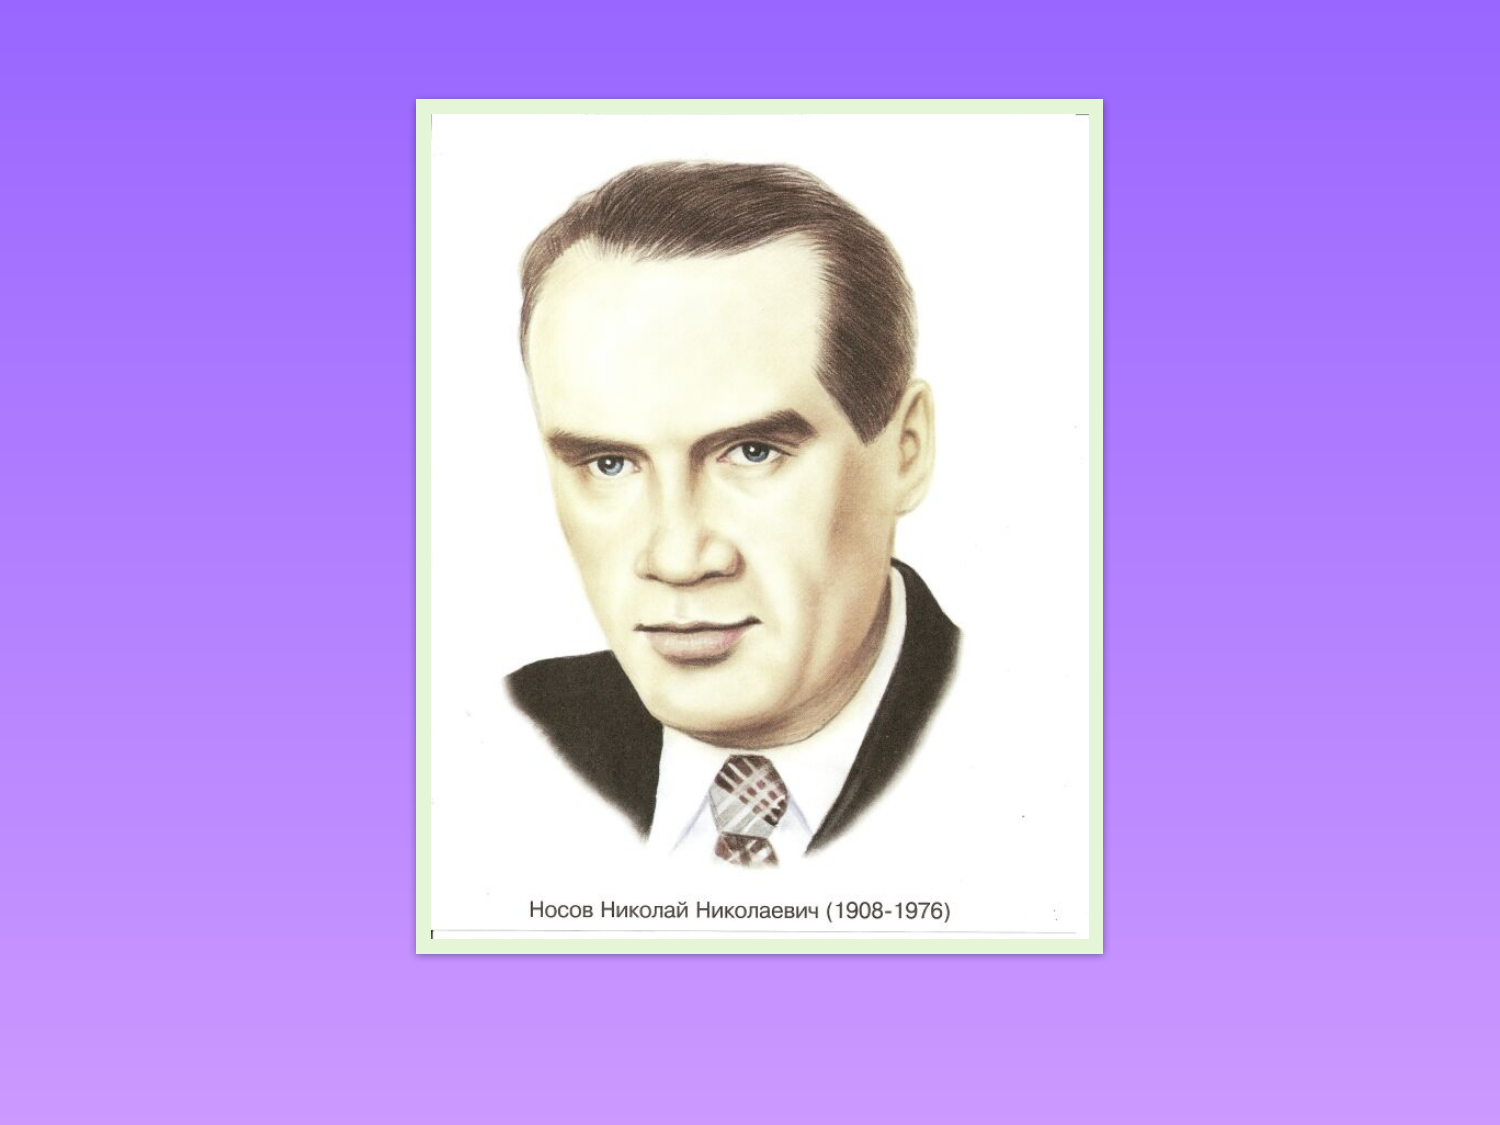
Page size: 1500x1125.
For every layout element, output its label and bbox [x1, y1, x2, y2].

picture [430, 113, 1090, 940]
